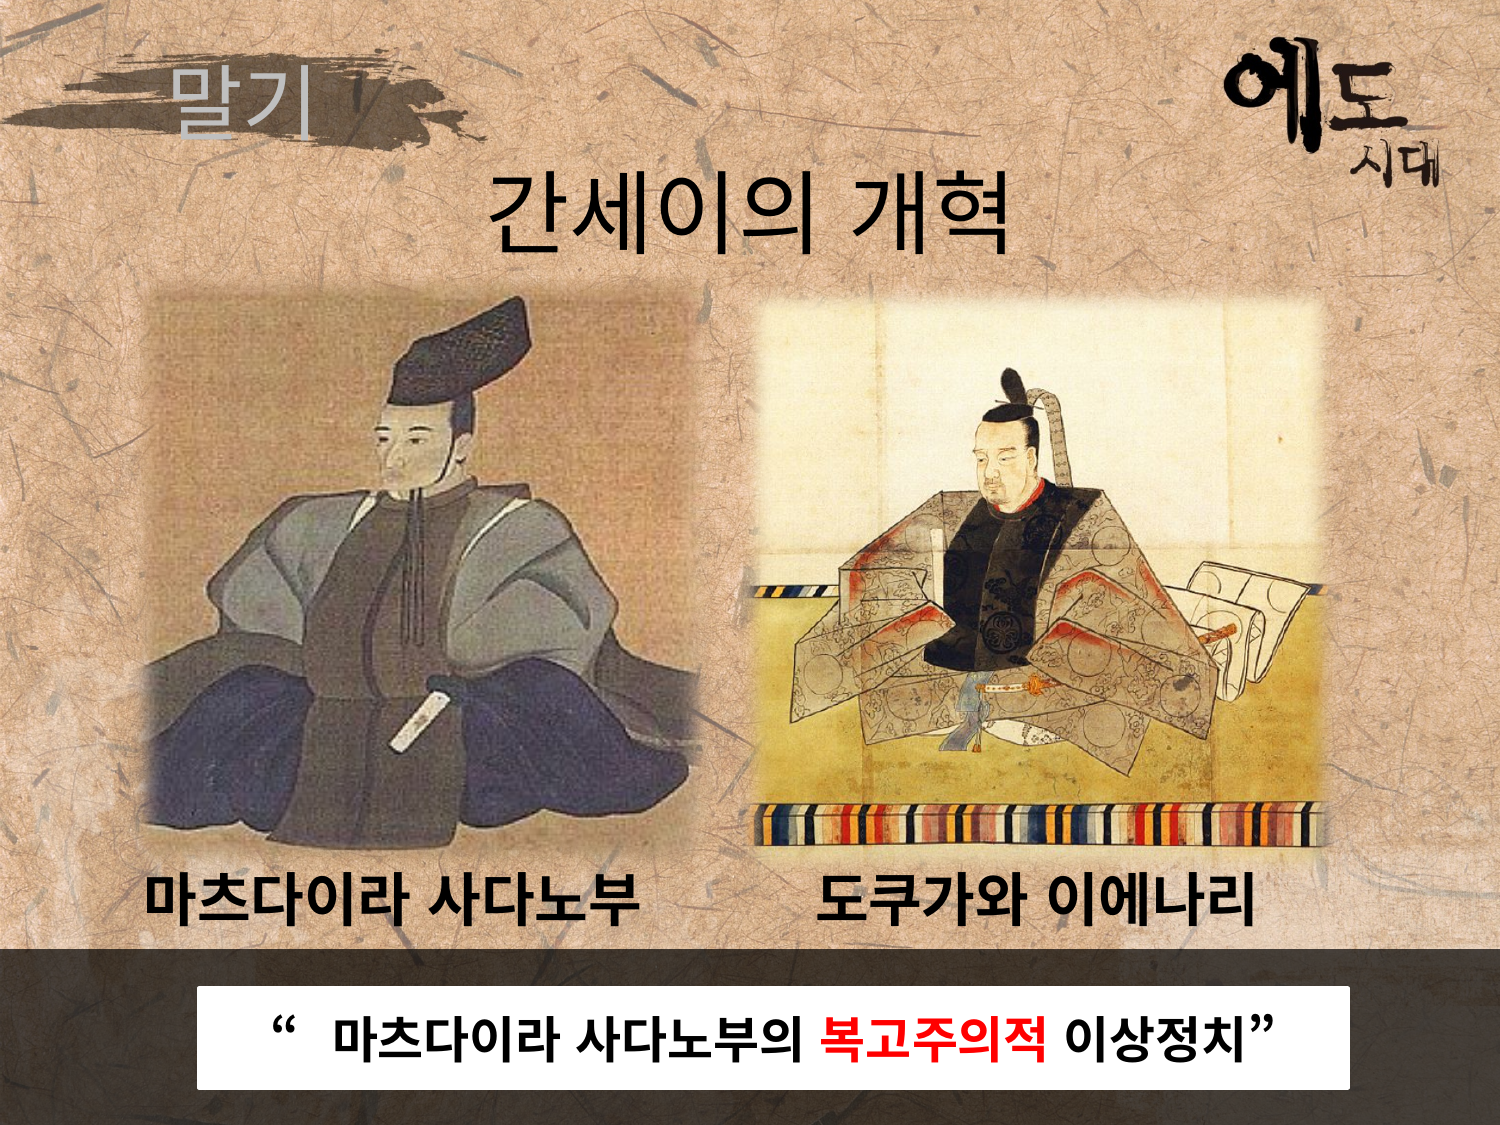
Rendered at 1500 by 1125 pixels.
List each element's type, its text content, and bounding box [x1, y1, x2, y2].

text_box 도쿠가와 이에나리 [761, 888, 1313, 941]
title 간세이의 개혁 [49, 133, 1454, 288]
text_box 말기 [41, 42, 445, 159]
text_box 마츠다이라 사다노부 [82, 855, 704, 941]
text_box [0, 948, 1500, 1125]
picture [0, 0, 1500, 948]
